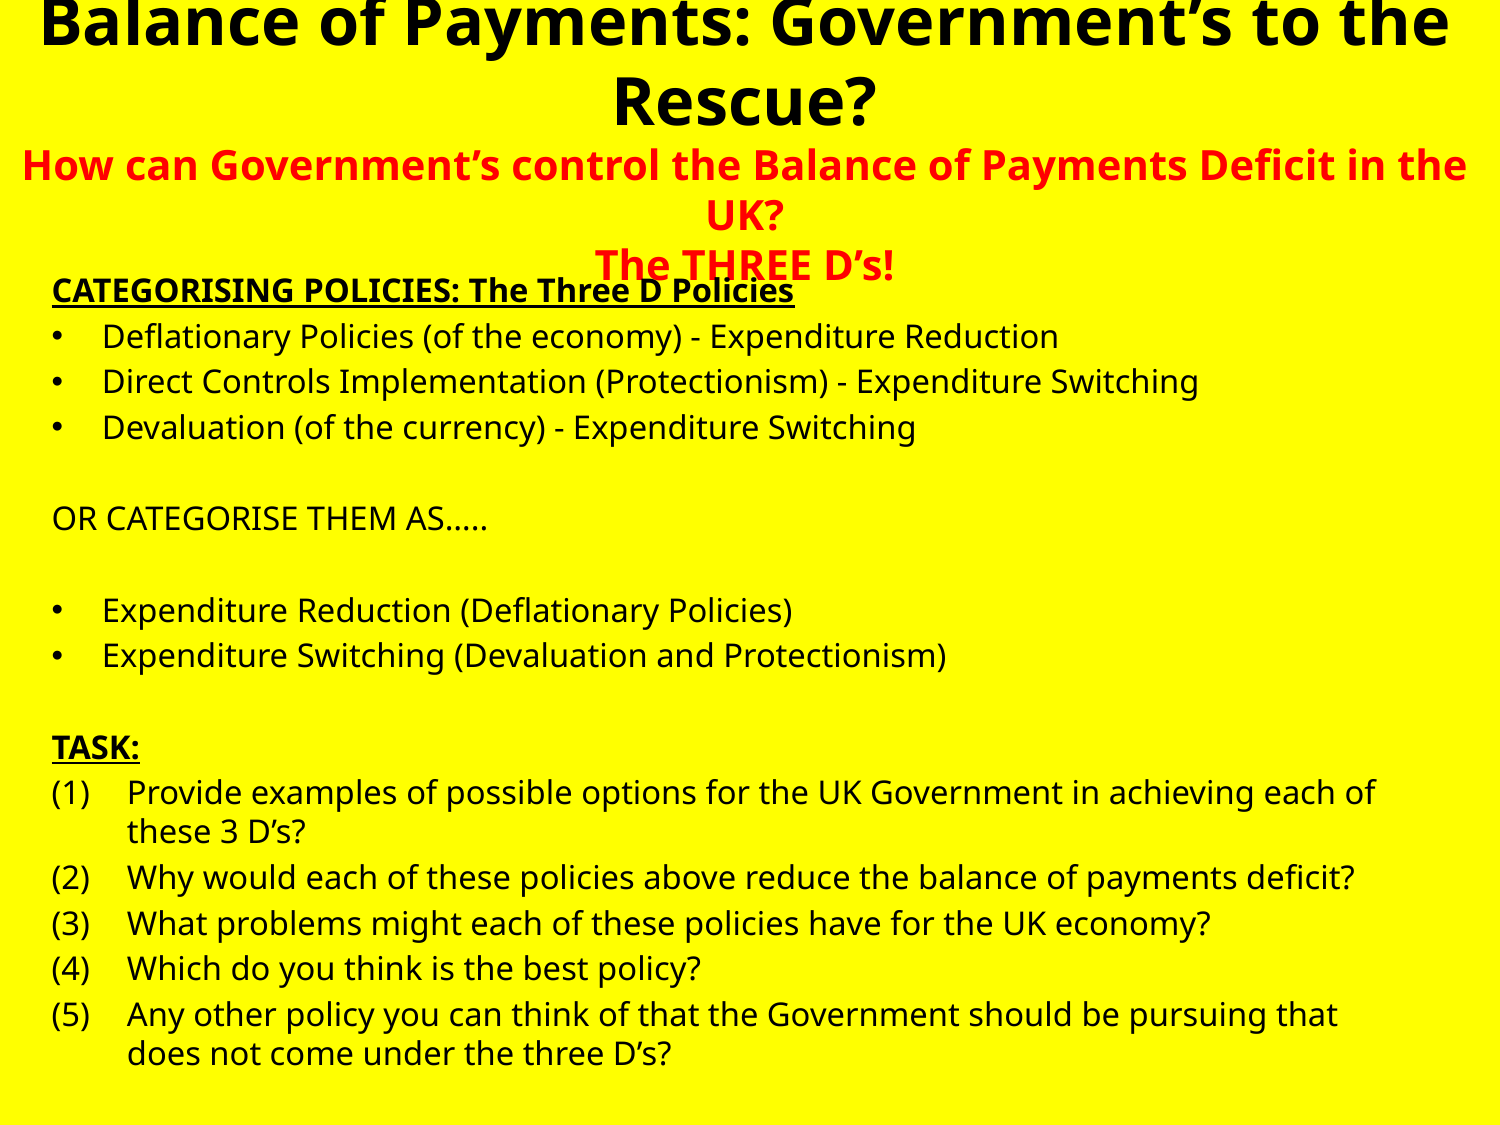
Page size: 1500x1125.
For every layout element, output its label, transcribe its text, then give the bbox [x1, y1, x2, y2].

title Balance of Payments: Government’s to the Rescue? How can Government’s control the Balance of Payments Deficit in the UK? The THREE D’s! [0, 16, 1500, 253]
list CATEGORISING POLICIES: The Three D Policies Deflationary Policies (of the economy) - Expenditure Reduction Direct Controls Implementation (Protectionism) - Expenditure Switching Devaluation (of the currency) - Expenditure Switching OR CATEGORISE THEM AS….. Expenditure Reduction (Deflationary Policies) Expenditure Switching (Devaluation and Protectionism) TASK: Provide examples of possible options for the UK Government in achieving each of these 3 D’s? Why would each of these policies above reduce the balance of payments deficit? What problems might each of these policies have for the UK economy? Which do you think is the best policy? Any other policy you can think of that the Government should be pursuing that does not come under the three D’s? [36, 262, 1425, 1090]
